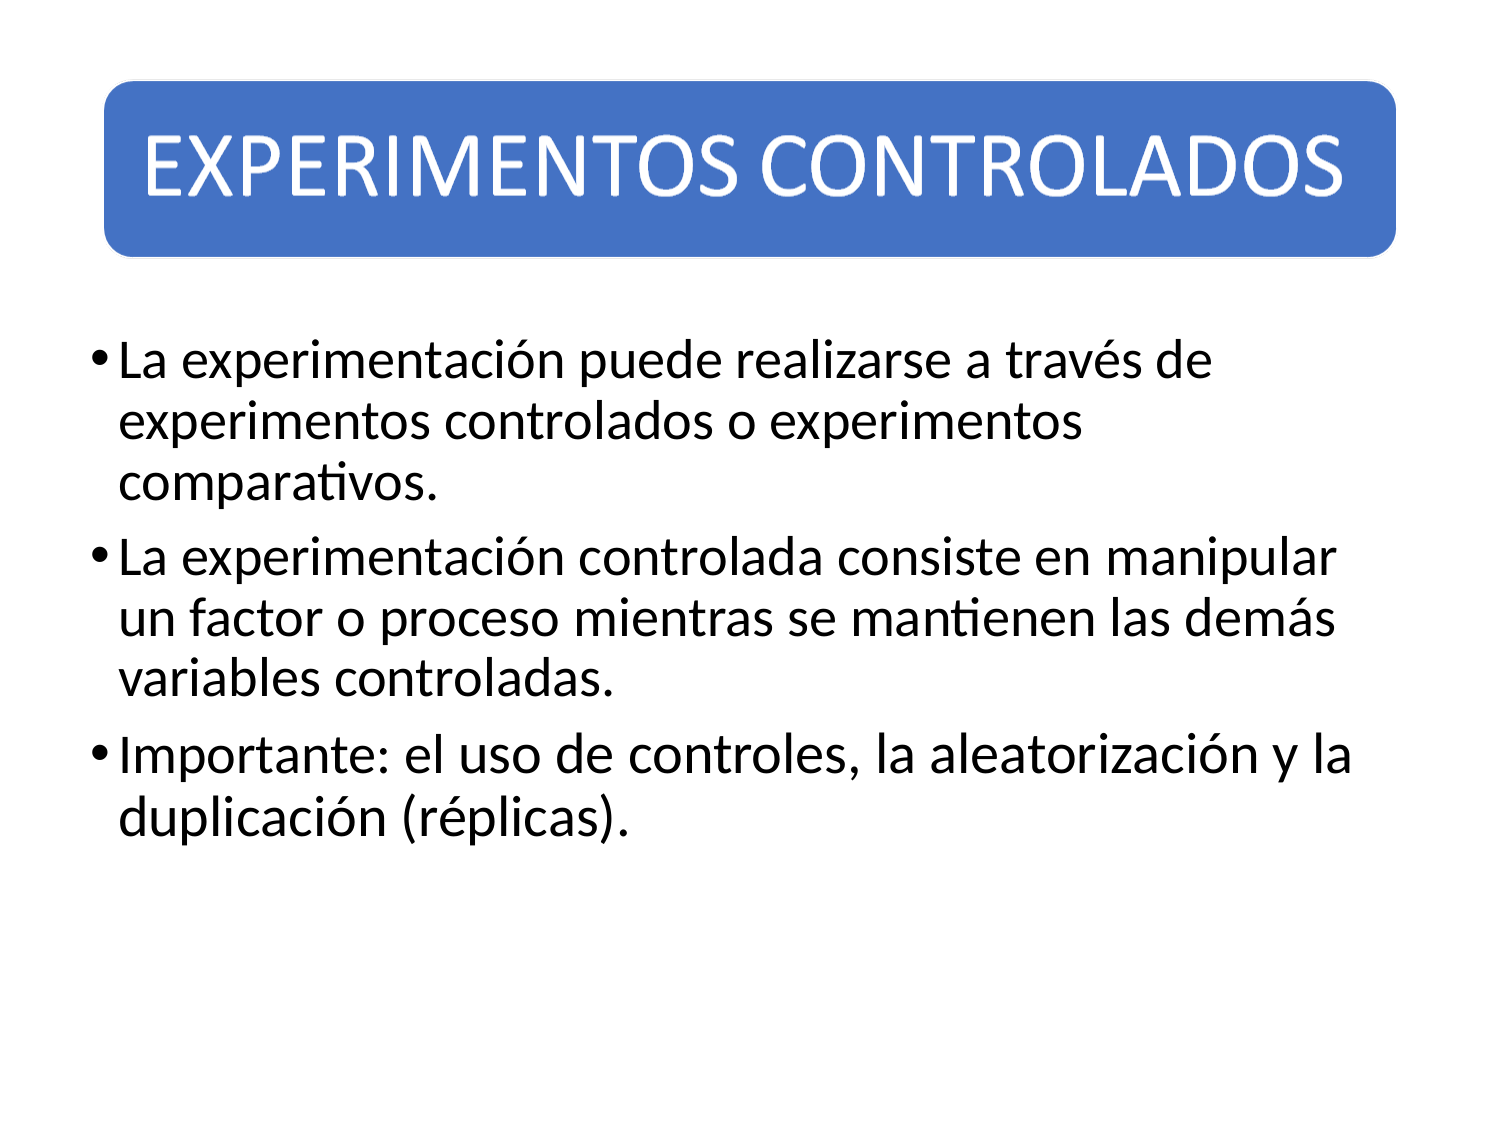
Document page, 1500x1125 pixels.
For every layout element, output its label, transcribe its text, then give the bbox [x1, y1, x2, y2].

picture [81, 58, 1405, 279]
list La experimentación puede realizarse a través de experimentos controlados o experimentos comparativos. La experimentación controlada consiste en manipular un factor o proceso mientras se mantienen las demás variables controladas. Importante: el uso de controles, la aleatorización y la duplicación (réplicas). [75, 322, 1425, 1066]
